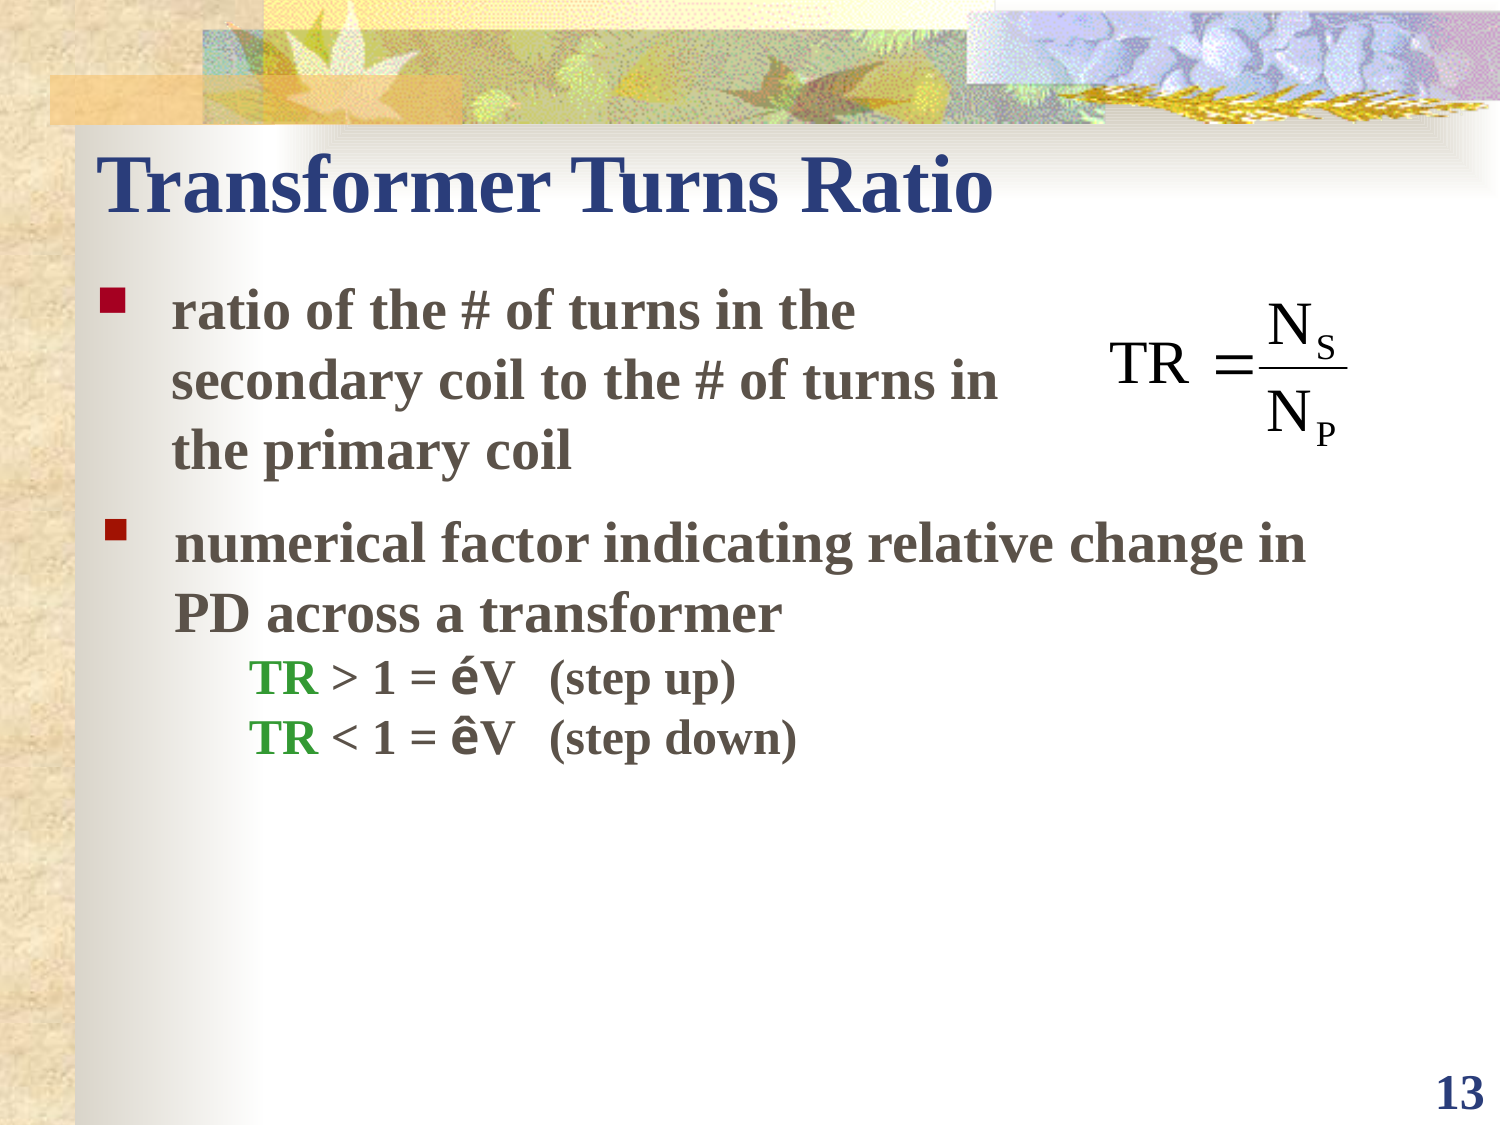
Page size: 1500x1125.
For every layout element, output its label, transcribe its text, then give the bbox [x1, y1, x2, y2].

list ratio of the # of turns in the secondary coil to the # of turns in the primary coil [81, 263, 1055, 485]
title Transformer Turns Ratio [81, 125, 1357, 235]
text_box numerical factor indicating relative change in PD across a transformer TR > 1 = éV (step up) TR < 1 = êV (step down) [84, 496, 1401, 925]
slide_number 13 [1350, 1052, 1500, 1125]
picture [0, 0, 1500, 1125]
picture [1099, 285, 1363, 461]
